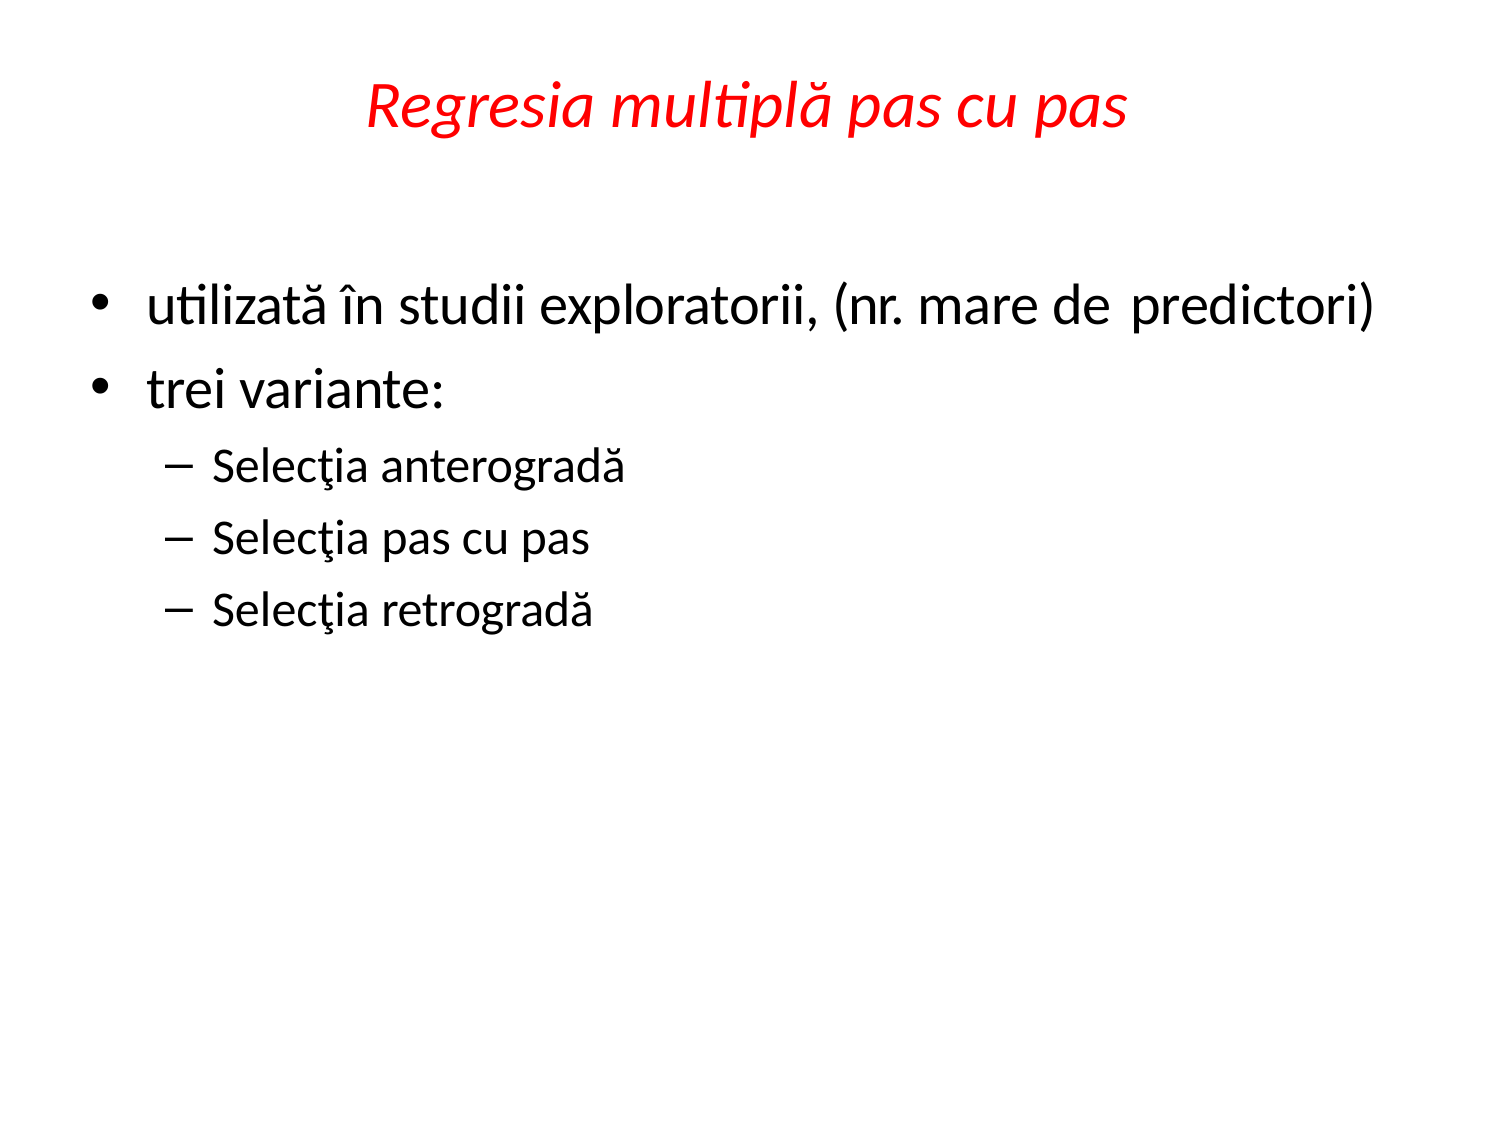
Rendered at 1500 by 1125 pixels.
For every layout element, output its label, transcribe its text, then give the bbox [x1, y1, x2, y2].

title Regresia multiplă pas cu pas [363, 58, 1338, 249]
text_box utilizată în studii exploratorii, (nr. mare de predictori) trei variante: Selecţia anterogradă Selecţia pas cu pas Selecţia retrogradă [87, 250, 1398, 637]
